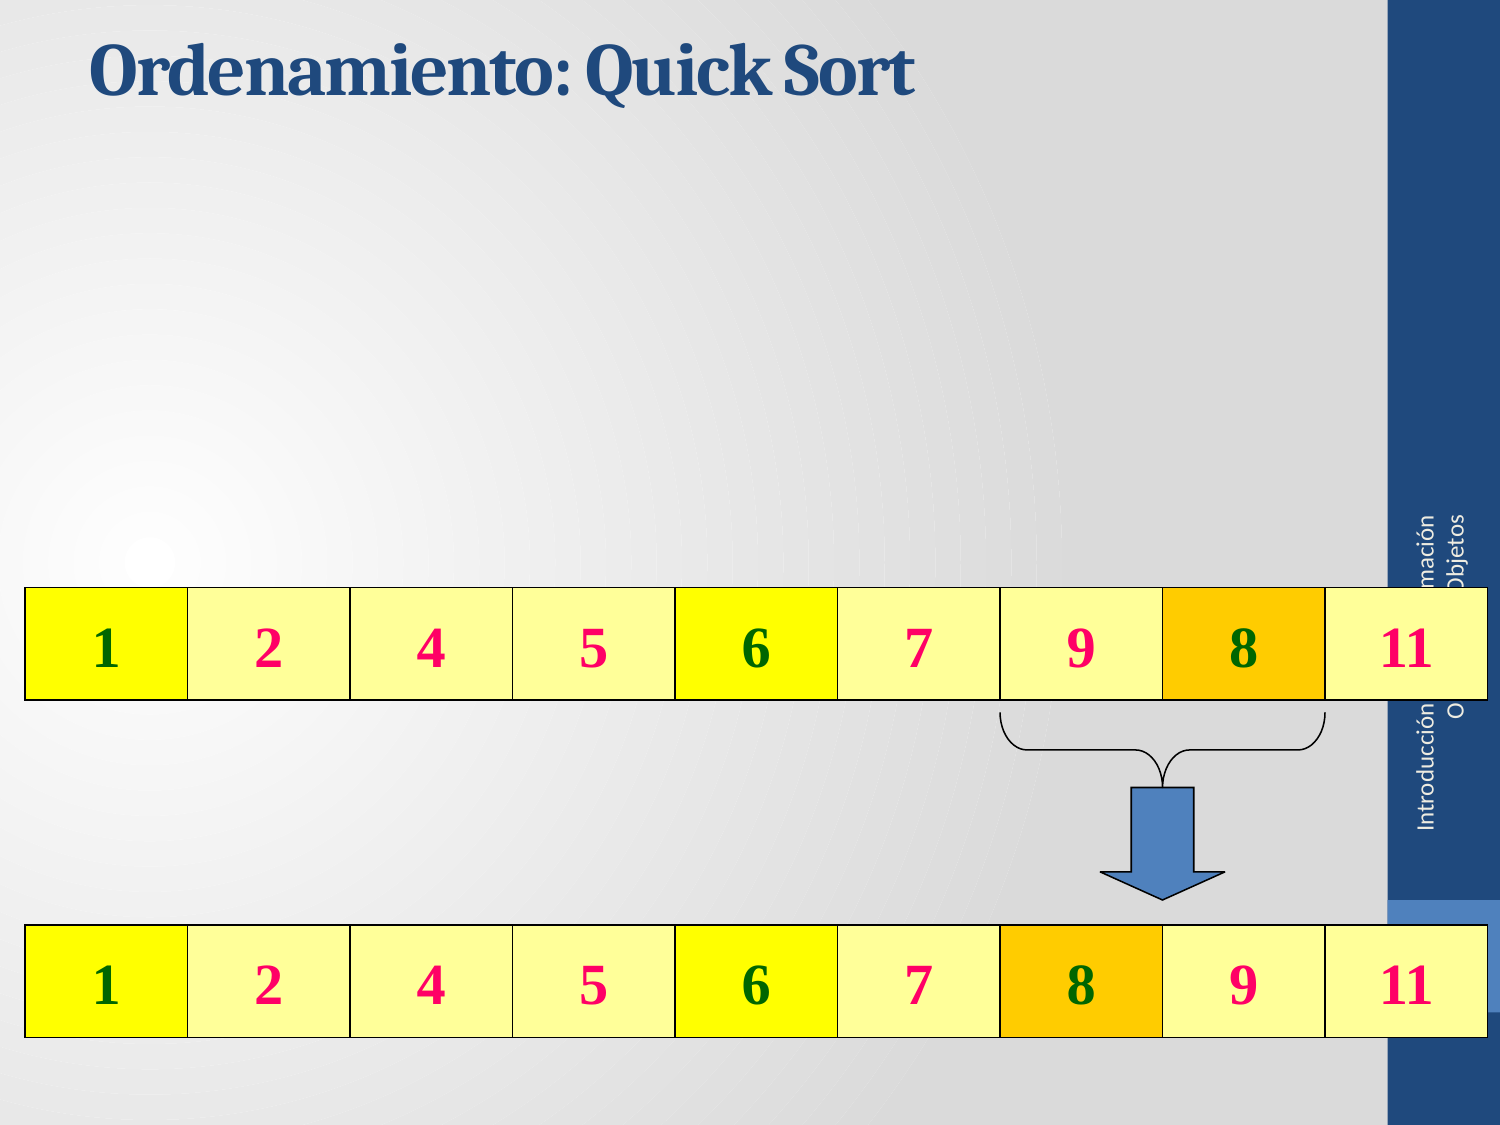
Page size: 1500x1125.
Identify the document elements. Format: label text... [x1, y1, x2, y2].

text_box 5 [512, 924, 674, 1038]
text_box 9 [999, 587, 1162, 700]
text_box 7 [837, 924, 999, 1038]
text_box 1 [24, 587, 188, 700]
text_box 7 [837, 587, 999, 700]
text_box [1000, 712, 1326, 788]
footer Introducción a la Programación Orientada a Objetos [1408, 700, 1469, 889]
text_box 11 [1324, 924, 1488, 1038]
text_box 5 [512, 587, 674, 700]
text_box 2 [188, 924, 349, 1038]
text_box 1 [24, 924, 188, 1038]
text_box 6 [674, 924, 837, 1038]
text_box 9 [1162, 924, 1324, 1038]
footer Introducción a la Programación Orientada a Objetos [1408, 500, 1469, 587]
text_box Ordenamiento: Quick Sort [74, 13, 1422, 113]
text_box 11 [1324, 587, 1488, 700]
text_box 8 [1162, 587, 1324, 700]
text_box 4 [349, 924, 512, 1038]
text_box 6 [674, 587, 837, 700]
text_box [1100, 787, 1226, 901]
text_box 8 [999, 924, 1162, 1038]
text_box 2 [188, 587, 349, 700]
text_box 4 [349, 587, 512, 700]
